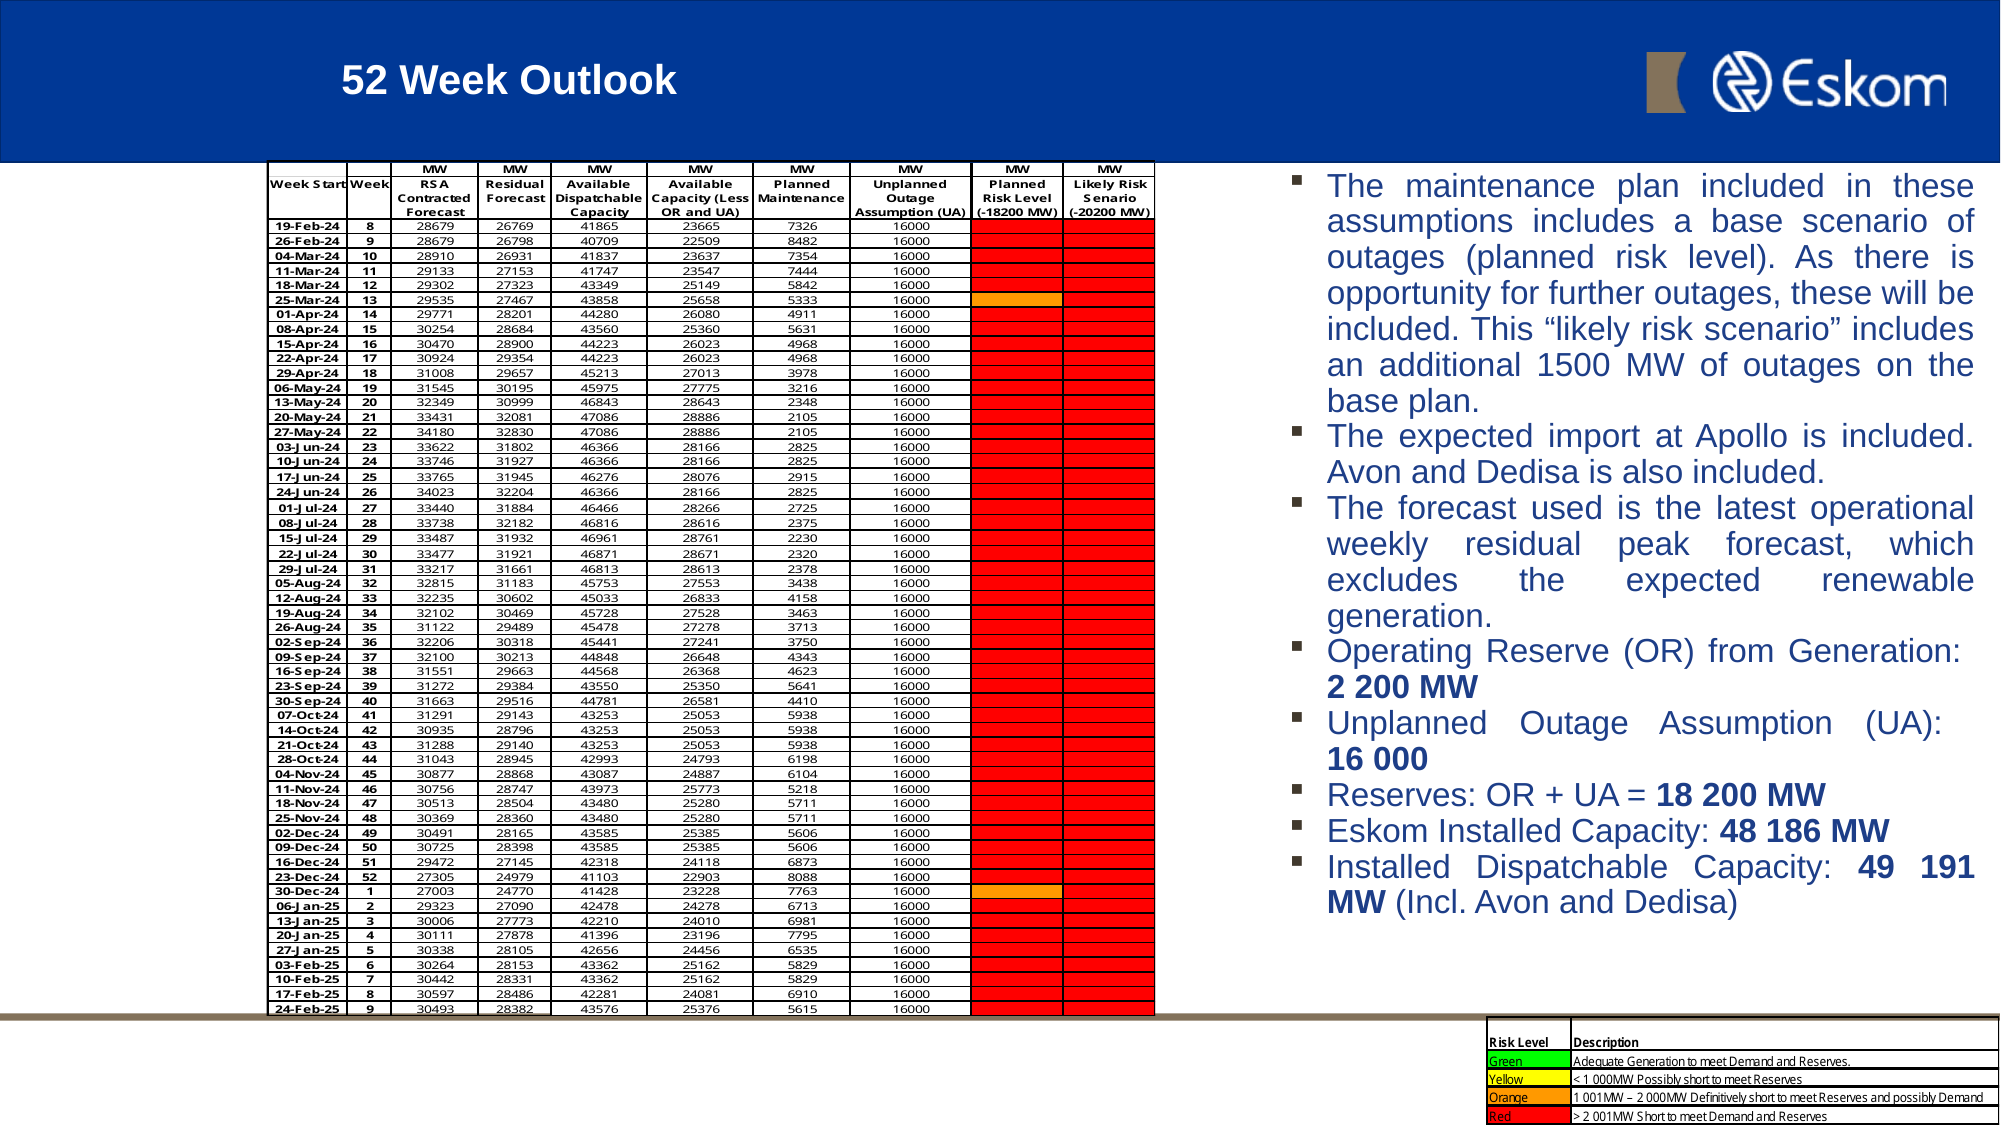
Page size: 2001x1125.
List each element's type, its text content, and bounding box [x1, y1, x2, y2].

picture [266, 160, 1157, 1017]
text_box 52 Week Outlook [326, 27, 1297, 137]
picture [1486, 1016, 2000, 1125]
list The maintenance plan included in these assumptions includes a base scenario of outages (planned risk level). As there is opportunity for further outages, these will be included. This “likely risk scenario” includes an additional 1500 MW of outages on the base plan. The expected import at Apollo is included. Avon and Dedisa is also included. The forecast used is the latest operational weekly residual peak forecast, which excludes the expected renewable generation. Operating Reserve (OR) from Generation: 2 200 MW Unplanned Outage Assumption (UA): 16 000 Reserves: OR + UA = 18 200 MW Eskom Installed Capacity: 48 186 MW Installed Dispatchable Capacity: 49 191 MW (Incl. Avon and Dedisa) [1274, 160, 1991, 1017]
